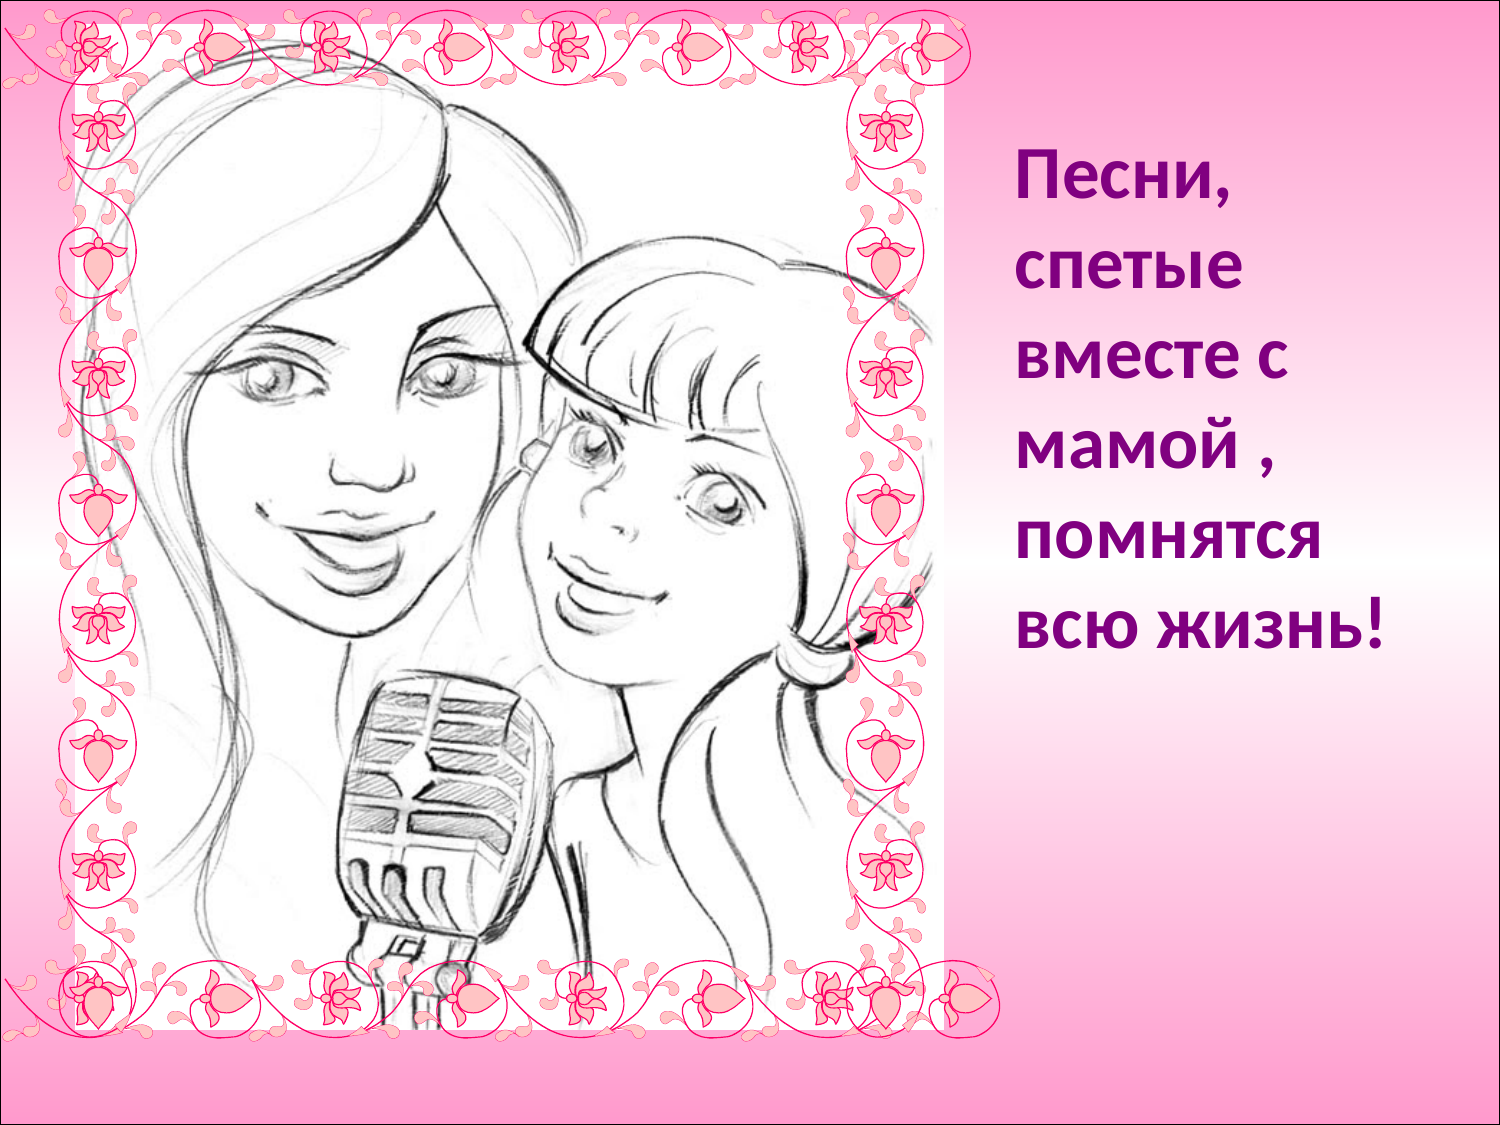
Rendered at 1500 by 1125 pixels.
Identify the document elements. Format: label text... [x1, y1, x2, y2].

picture [0, 0, 976, 119]
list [74, 127, 944, 477]
picture [0, 949, 1005, 1073]
text_box [0, 0, 1500, 1125]
picture [0, 478, 1376, 601]
title Песни, спетые вместе с мамой , помнятся всю жизнь! [999, 62, 1426, 726]
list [74, 610, 944, 948]
